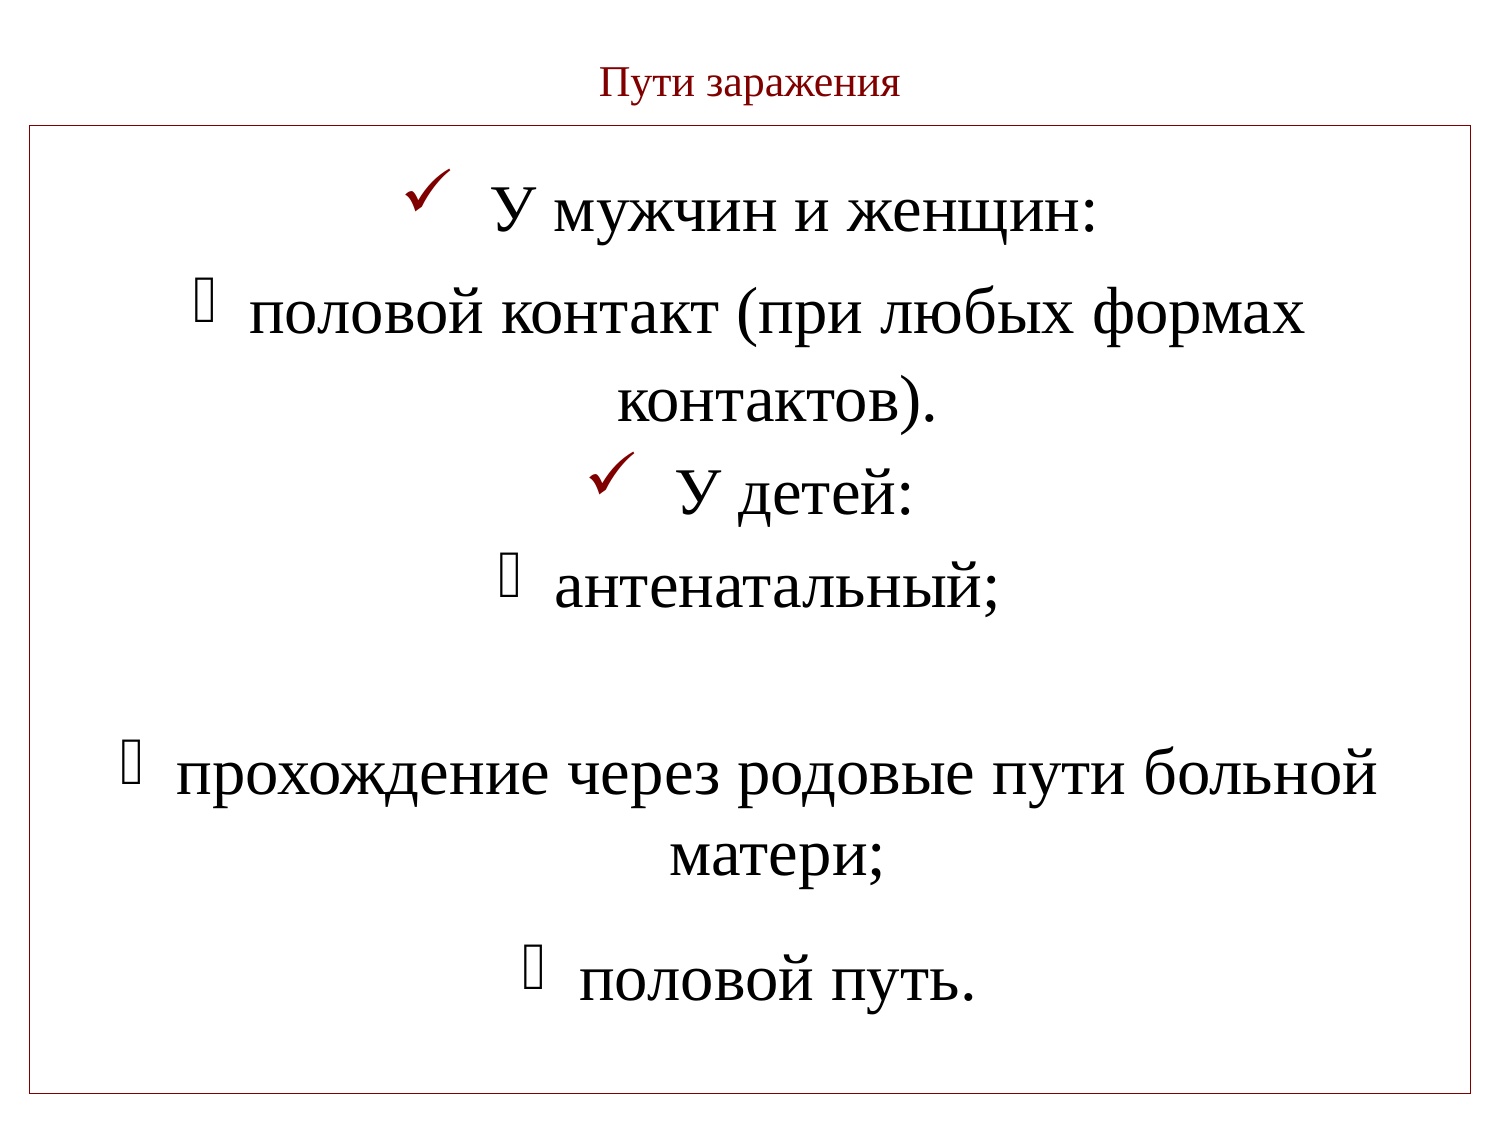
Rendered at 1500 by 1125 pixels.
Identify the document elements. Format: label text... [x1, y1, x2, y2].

list У мужчин и женщин: половой контакт (при любых формах контактов). У детей: антенатальный; прохождение через родовые пути больной матери; половой путь. [29, 125, 1471, 1094]
title Пути заражения [75, 45, 1425, 114]
